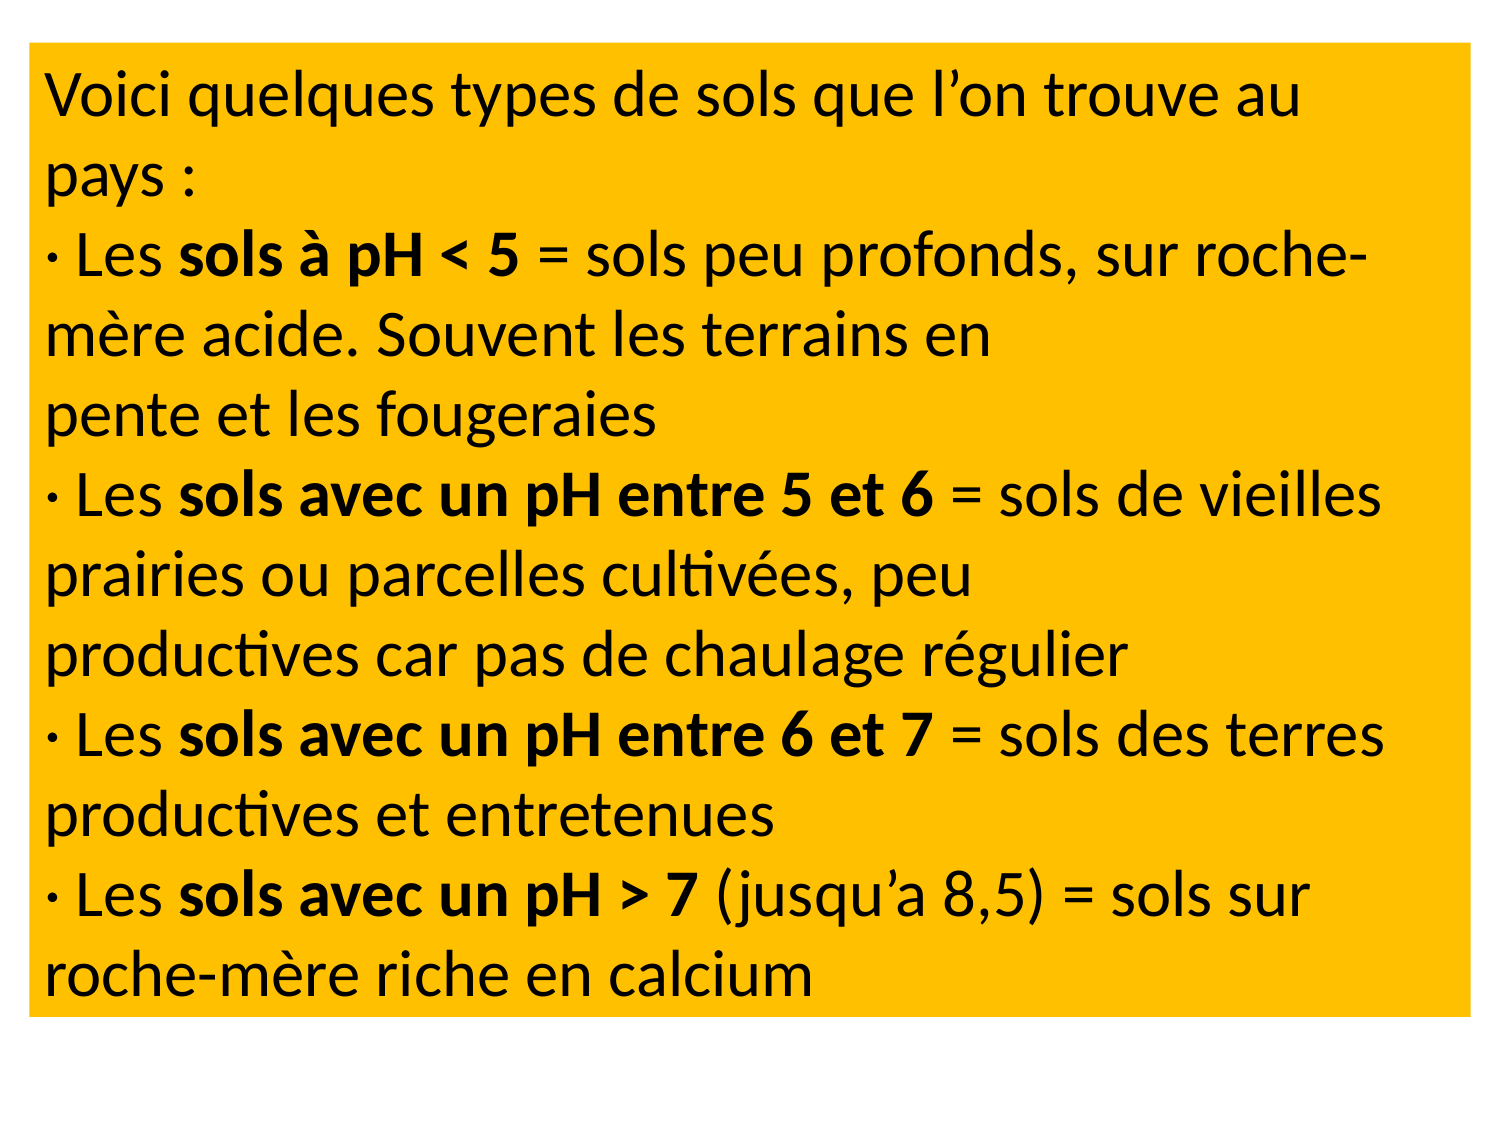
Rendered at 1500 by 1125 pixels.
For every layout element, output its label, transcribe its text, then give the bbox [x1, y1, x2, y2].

text_box Voici quelques types de sols que l’on trouve au pays : · Les sols à pH < 5 = sols peu profonds, sur roche-mère acide. Souvent les terrains en pente et les fougeraies · Les sols avec un pH entre 5 et 6 = sols de vieilles prairies ou parcelles cultivées, peu productives car pas de chaulage régulier · Les sols avec un pH entre 6 et 7 = sols des terres productives et entretenues · Les sols avec un pH > 7 (jusqu’a 8,5) = sols sur roche-mère riche en calcium [29, 42, 1471, 1017]
